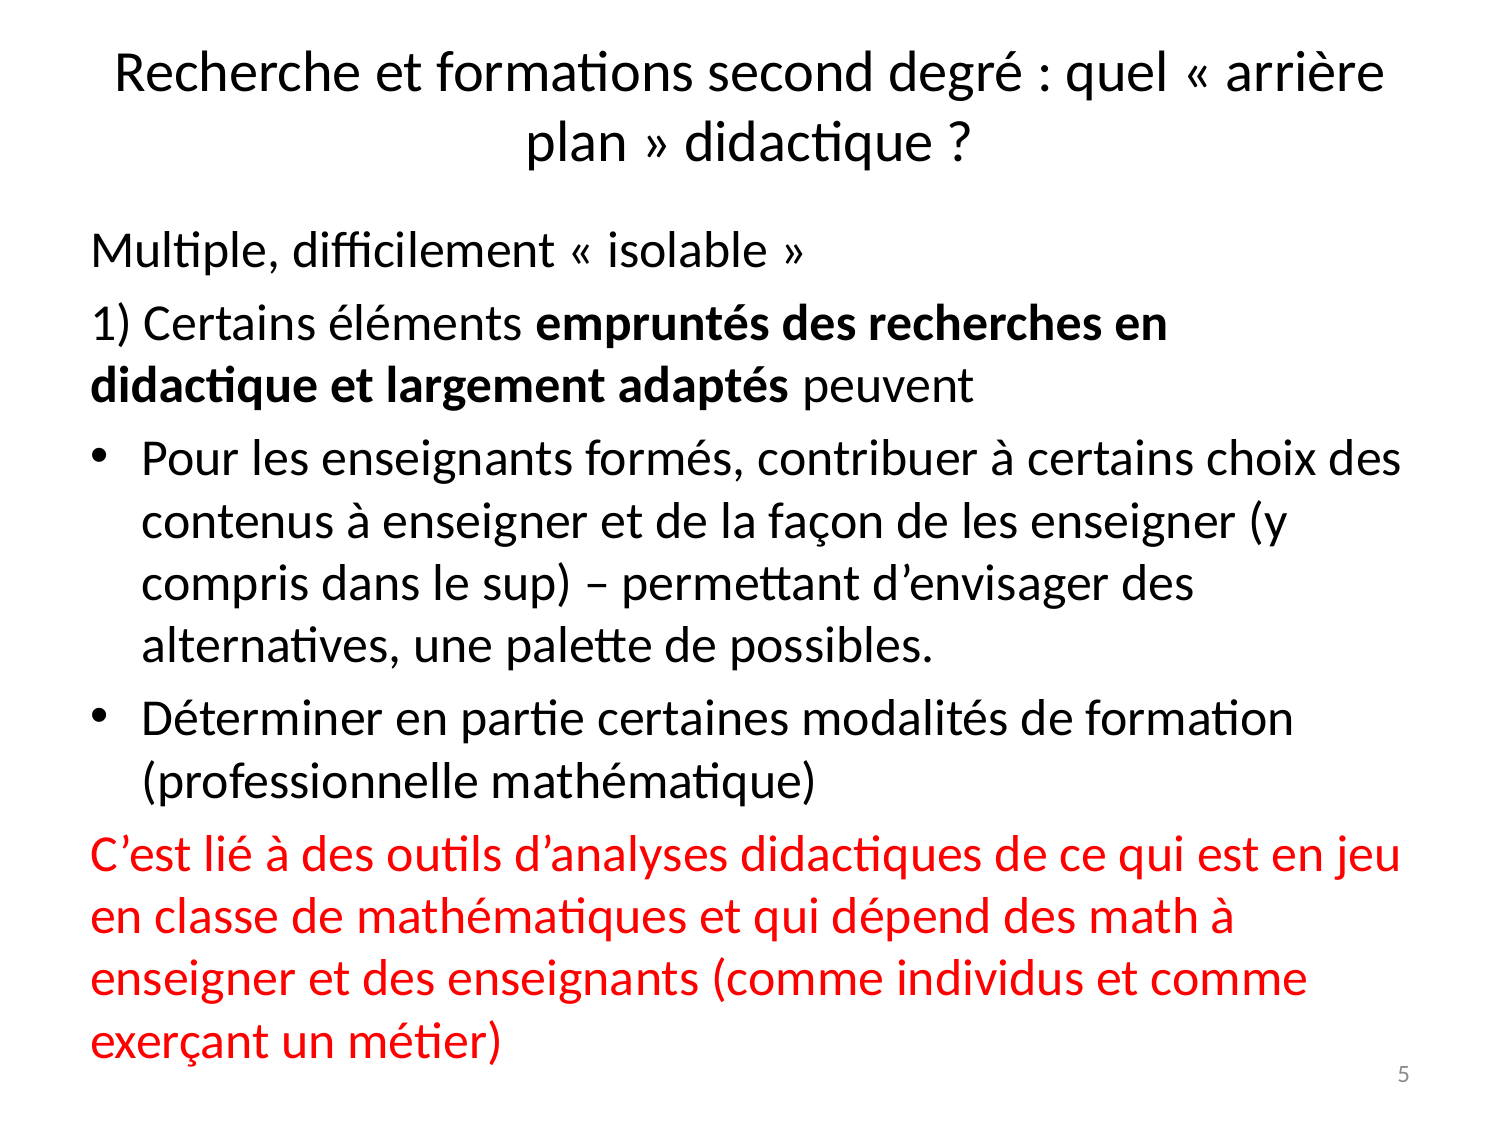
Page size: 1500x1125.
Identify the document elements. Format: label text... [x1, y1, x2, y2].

slide_number 5 [1074, 1042, 1425, 1103]
title Recherche et formations second degré : quel « arrière plan » didactique ? [75, 45, 1425, 161]
list Multiple, difficilement « isolable » 1) Certains éléments empruntés des recherches en didactique et largement adaptés peuvent Pour les enseignants formés, contribuer à certains choix des contenus à enseigner et de la façon de les enseigner (y compris dans le sup) – permettant d’envisager des alternatives, une palette de possibles. Déterminer en partie certaines modalités de formation (professionnelle mathématique) C’est lié à des outils d’analyses didactiques de ce qui est en jeu en classe de mathématiques et qui dépend des math à enseigner et des enseignants (comme individus et comme exerçant un métier) [75, 208, 1425, 1083]
